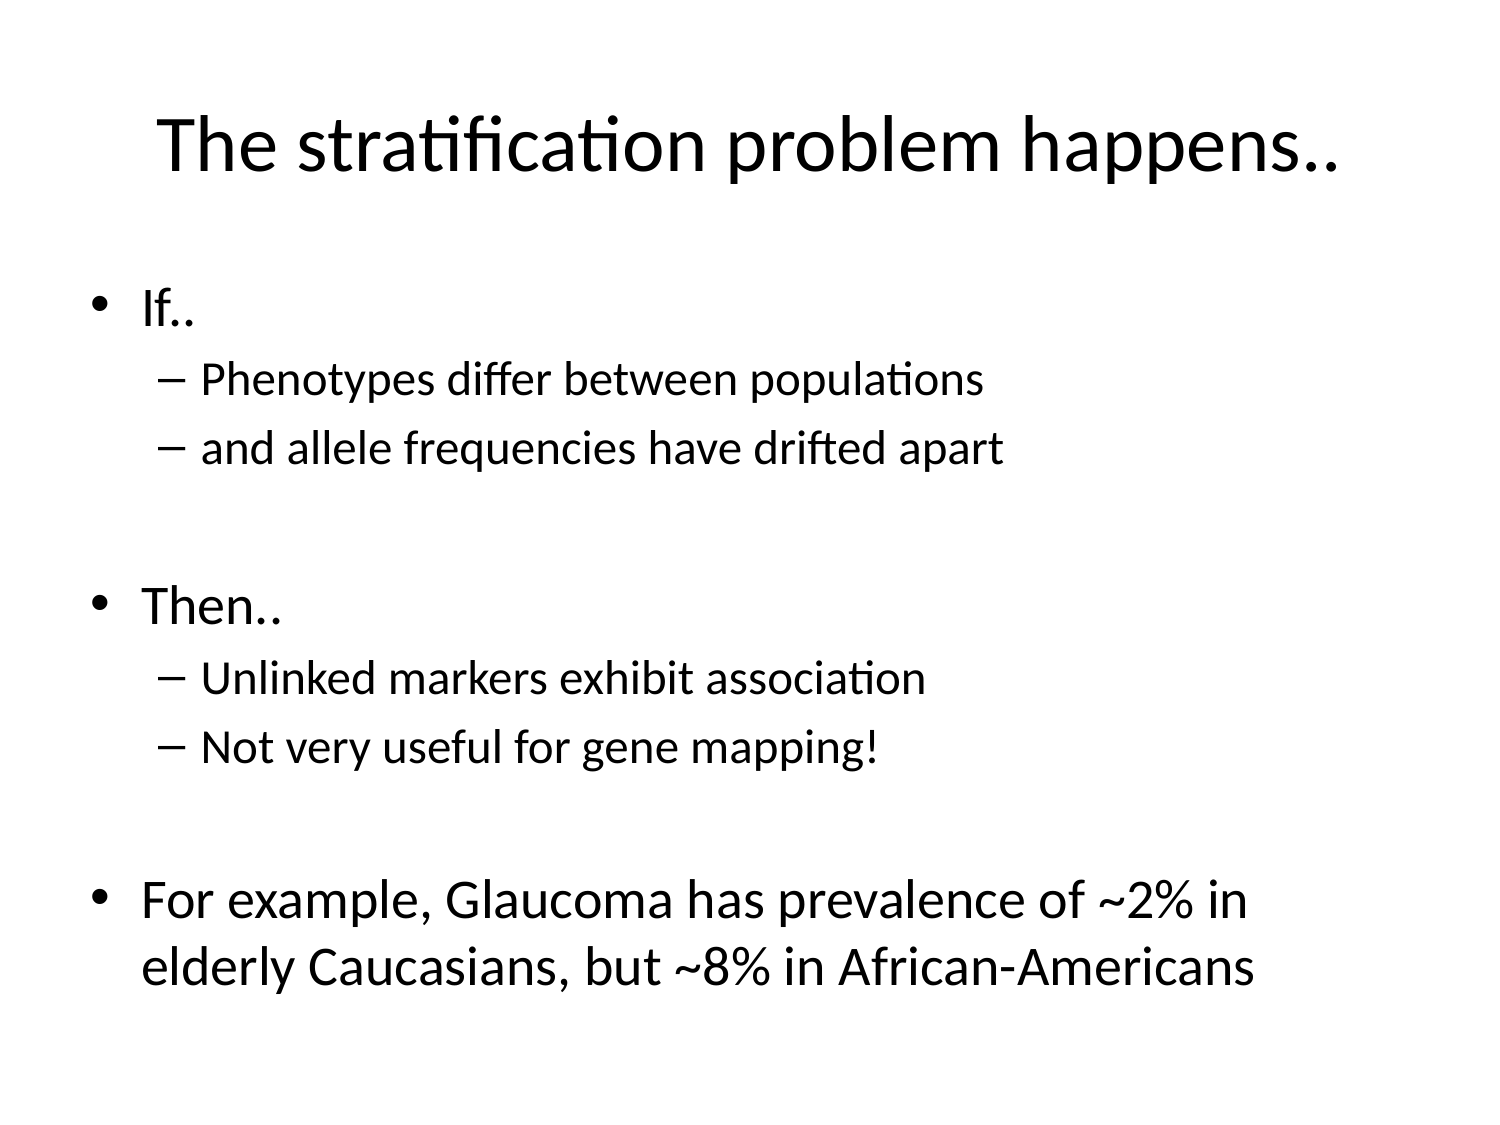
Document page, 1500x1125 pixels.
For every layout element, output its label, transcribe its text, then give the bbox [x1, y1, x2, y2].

list If.. Phenotypes differ between populations and allele frequencies have drifted apart Then.. Unlinked markers exhibit association Not very useful for gene mapping! For example, Glaucoma has prevalence of ~2% in elderly Caucasians, but ~8% in African-Americans [75, 262, 1425, 1005]
title The stratification problem happens.. [75, 45, 1425, 233]
